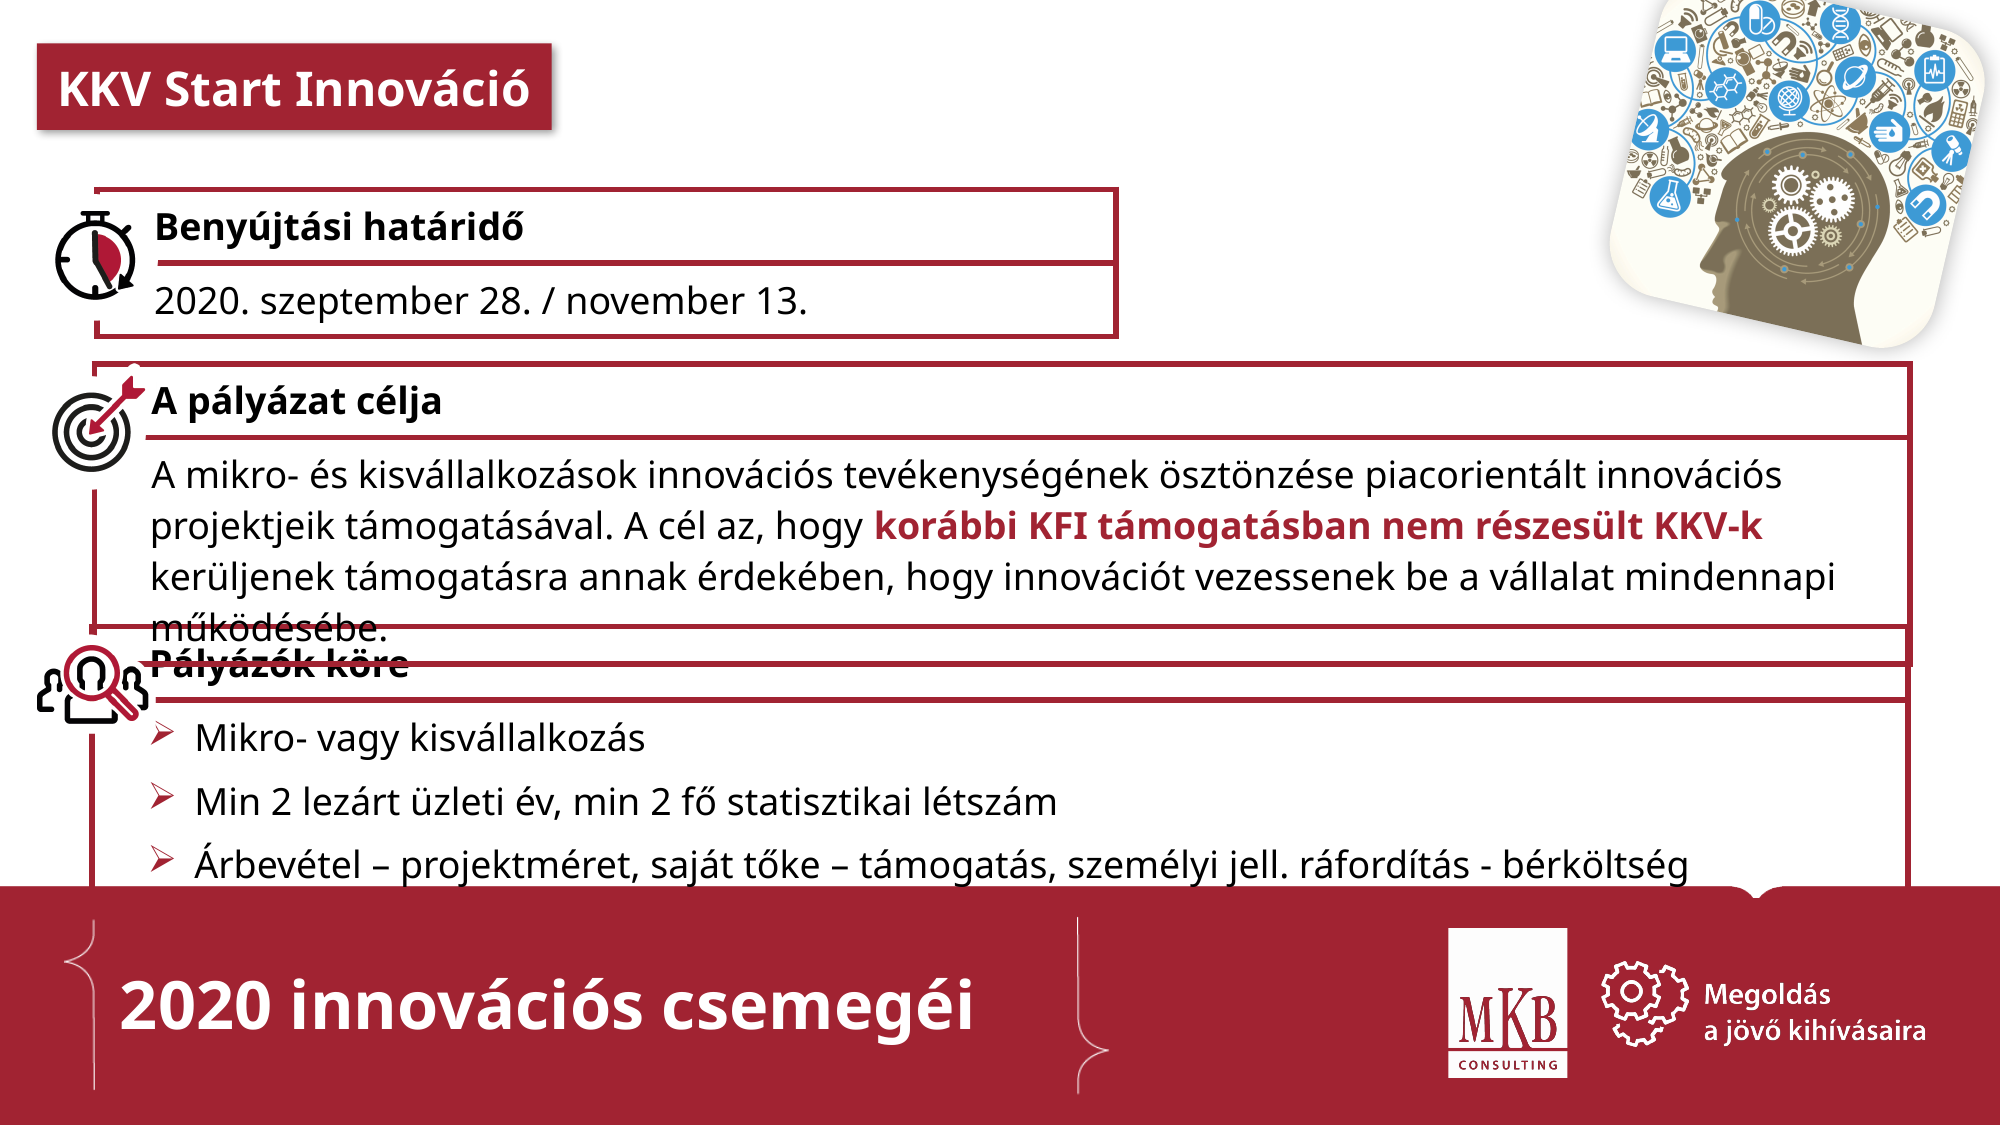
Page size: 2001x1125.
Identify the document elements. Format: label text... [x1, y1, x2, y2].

table_cell Mikro- vagy kisvállalkozás Min 2 lezárt üzleti év, min 2 fő statisztikai létszám Árbevétel – projektméret, saját tőke – támogatás, személyi jell. ráfordítás - bérköltség [95, 703, 1905, 898]
picture [1609, 0, 1985, 348]
picture [0, 886, 2000, 1125]
table_cell A mikro- és kisvállalkozások innovációs tevékenységének ösztönzése piacorientált innovációs projektjeik támogatásával. A cél az, hogy korábbi KFI támogatásban nem részesült KKV-k kerüljenek támogatásra annak érdekében, hogy innovációt vezessenek be a vállalat mindennapi működésébe. [97, 440, 1907, 661]
table_header A pályázat célja [157, 367, 1907, 435]
picture [33, 363, 157, 490]
text_box [36, 42, 553, 131]
table_header Pályázók köre [156, 667, 1905, 697]
text_box KKV Start Innováció [36, 51, 552, 124]
table_header Benyújtási határidő [100, 192, 1113, 260]
picture [31, 194, 158, 321]
table_cell 2020. szeptember 28. / november 13. [100, 266, 1113, 334]
picture [29, 634, 156, 734]
list 2020 innovációs csemegéi [104, 964, 1069, 1059]
